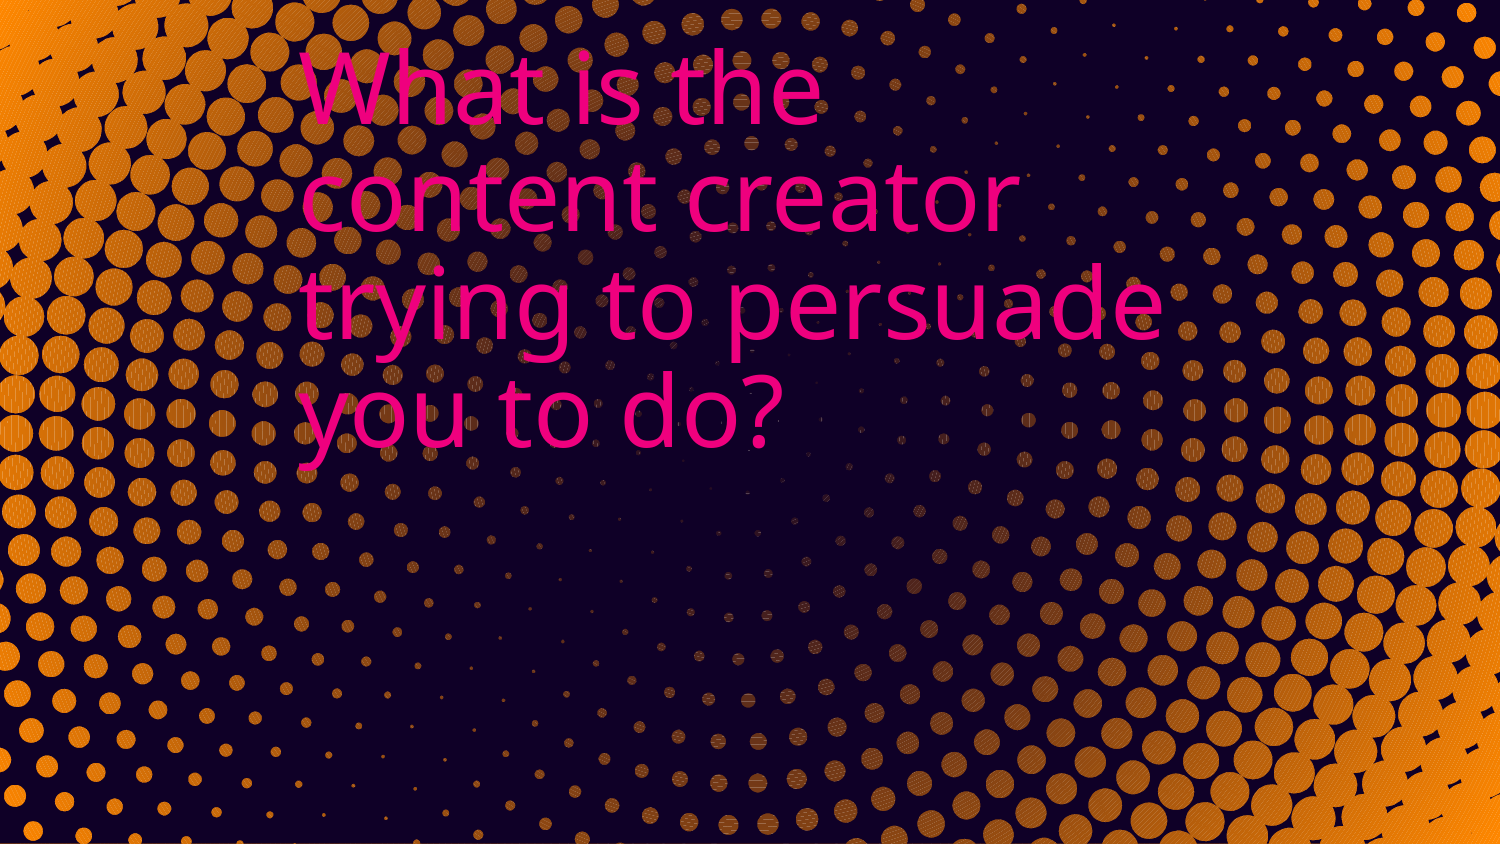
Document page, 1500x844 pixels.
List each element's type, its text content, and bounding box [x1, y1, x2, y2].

title What is the content creator trying to persuade you to do? [287, 284, 1213, 475]
